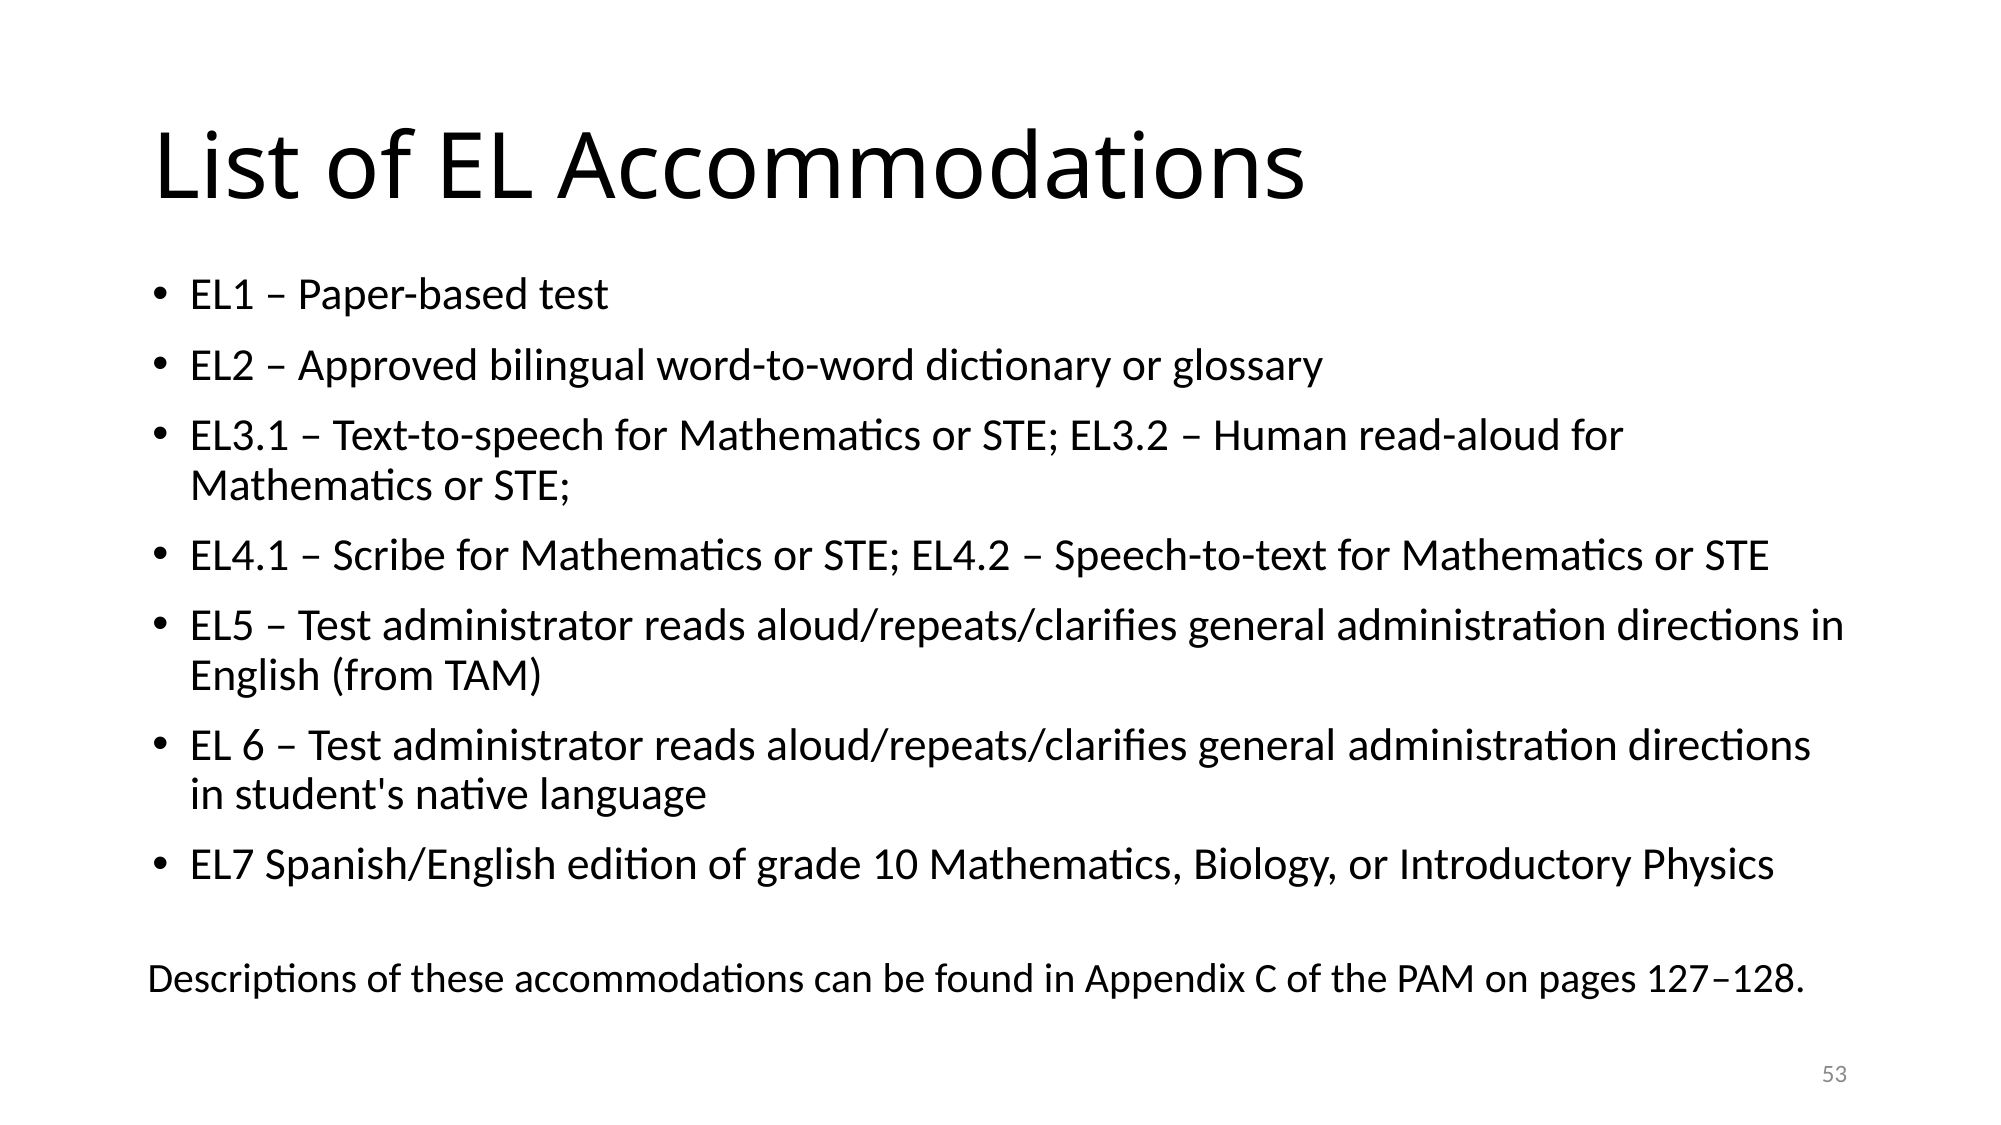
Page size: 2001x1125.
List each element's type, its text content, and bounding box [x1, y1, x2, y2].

slide_number 52 [1412, 1042, 1863, 1103]
title List of EL Accommodations [137, 59, 1863, 263]
text_box Descriptions of these accommodations can be found in Appendix C of the PAM on pages 127–128. [123, 942, 1863, 1008]
list EL1 – Paper-based test EL2 – Approved bilingual word-to-word dictionary or glossary EL3.1 – Text-to-speech for Mathematics or STE; EL3.2 – Human read-aloud for Mathematics or STE; EL4.1 – Scribe for Mathematics or STE; EL4.2 – Speech-to-text for Mathematics or STE EL5 – Test administrator reads aloud/repeats/clarifies general administration directions in English (from TAM) EL 6 – Test administrator reads aloud/repeats/clarifies general administration directions in student's native language EL7 Spanish/English edition of grade 10 Mathematics, Biology, or Introductory Physics [137, 263, 1863, 942]
